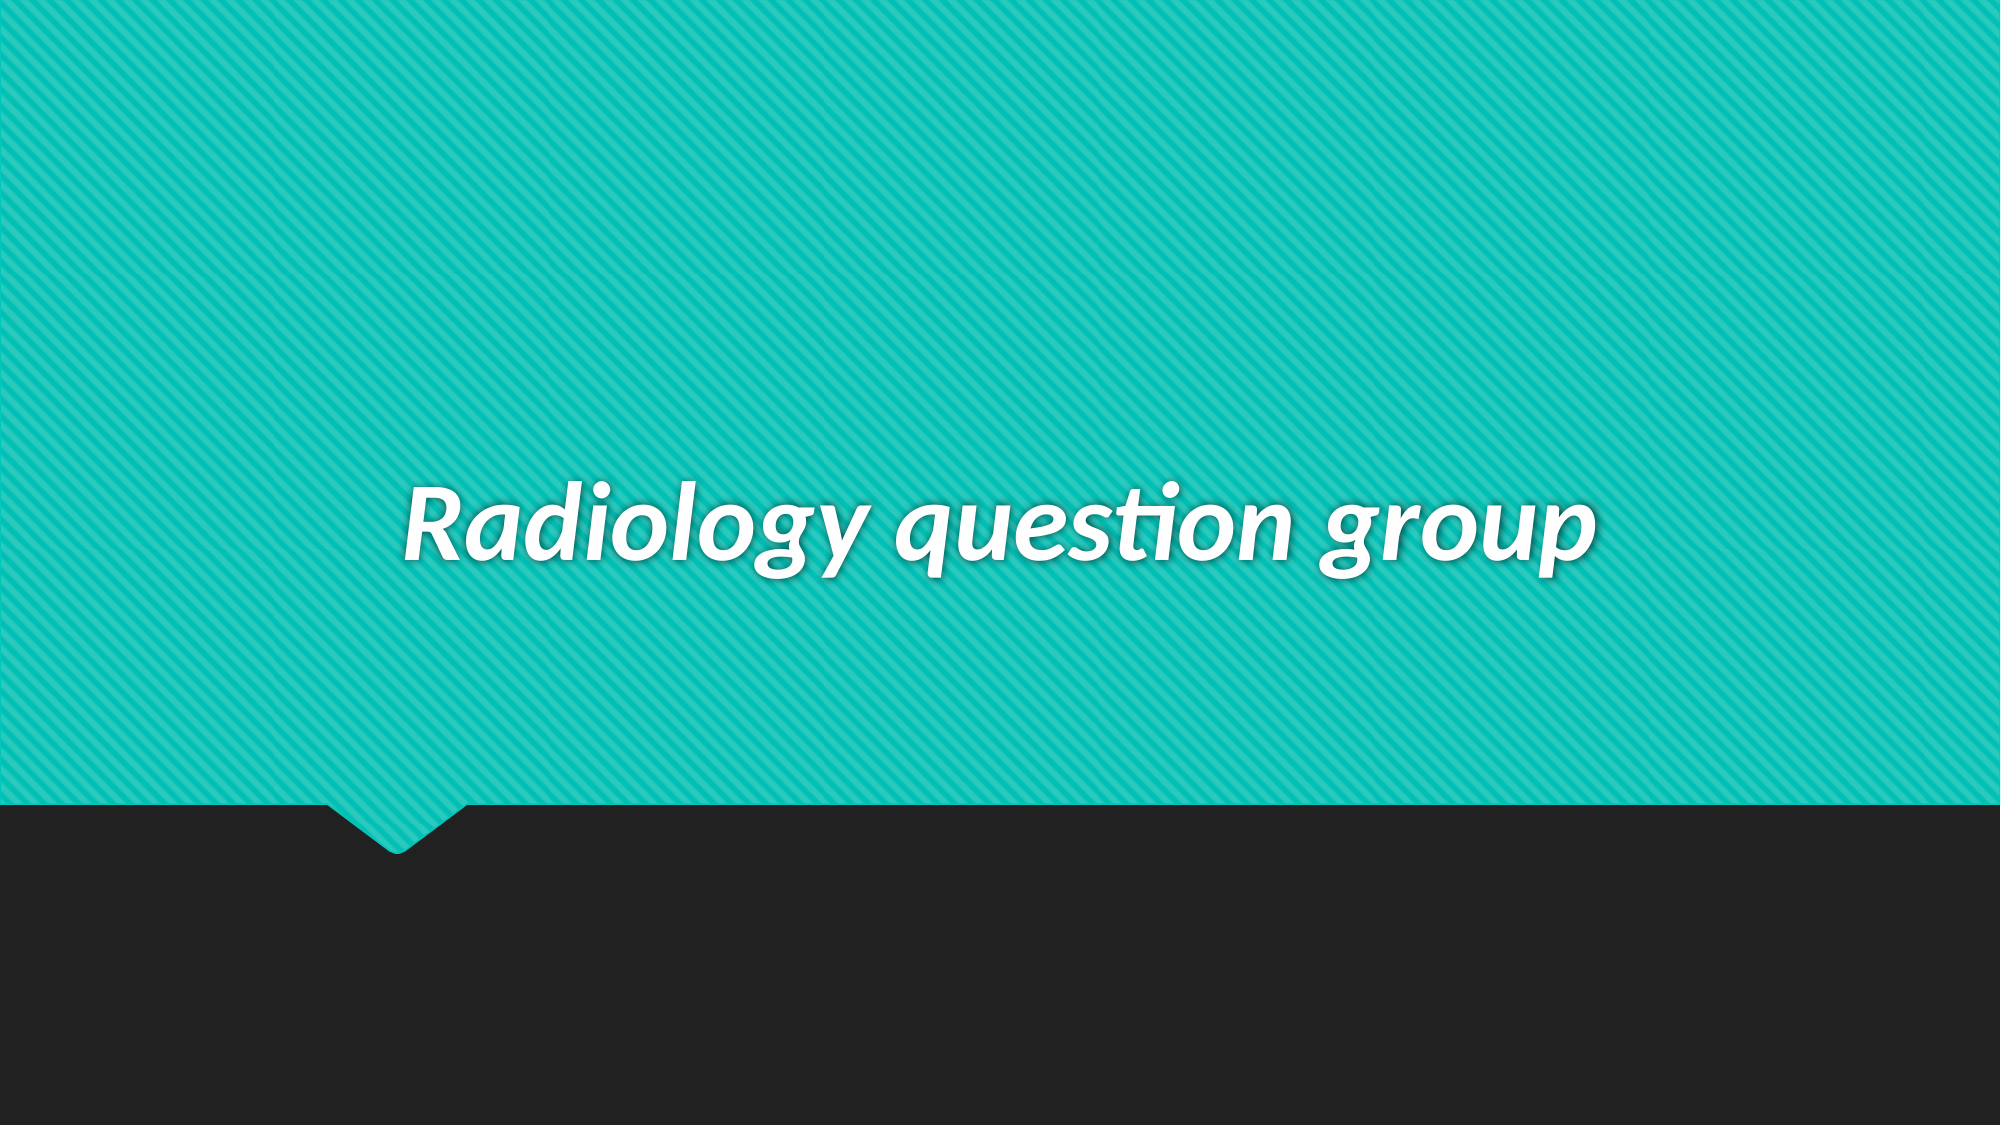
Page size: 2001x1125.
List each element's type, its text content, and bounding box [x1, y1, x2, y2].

title Radiology question group [132, 237, 1868, 726]
